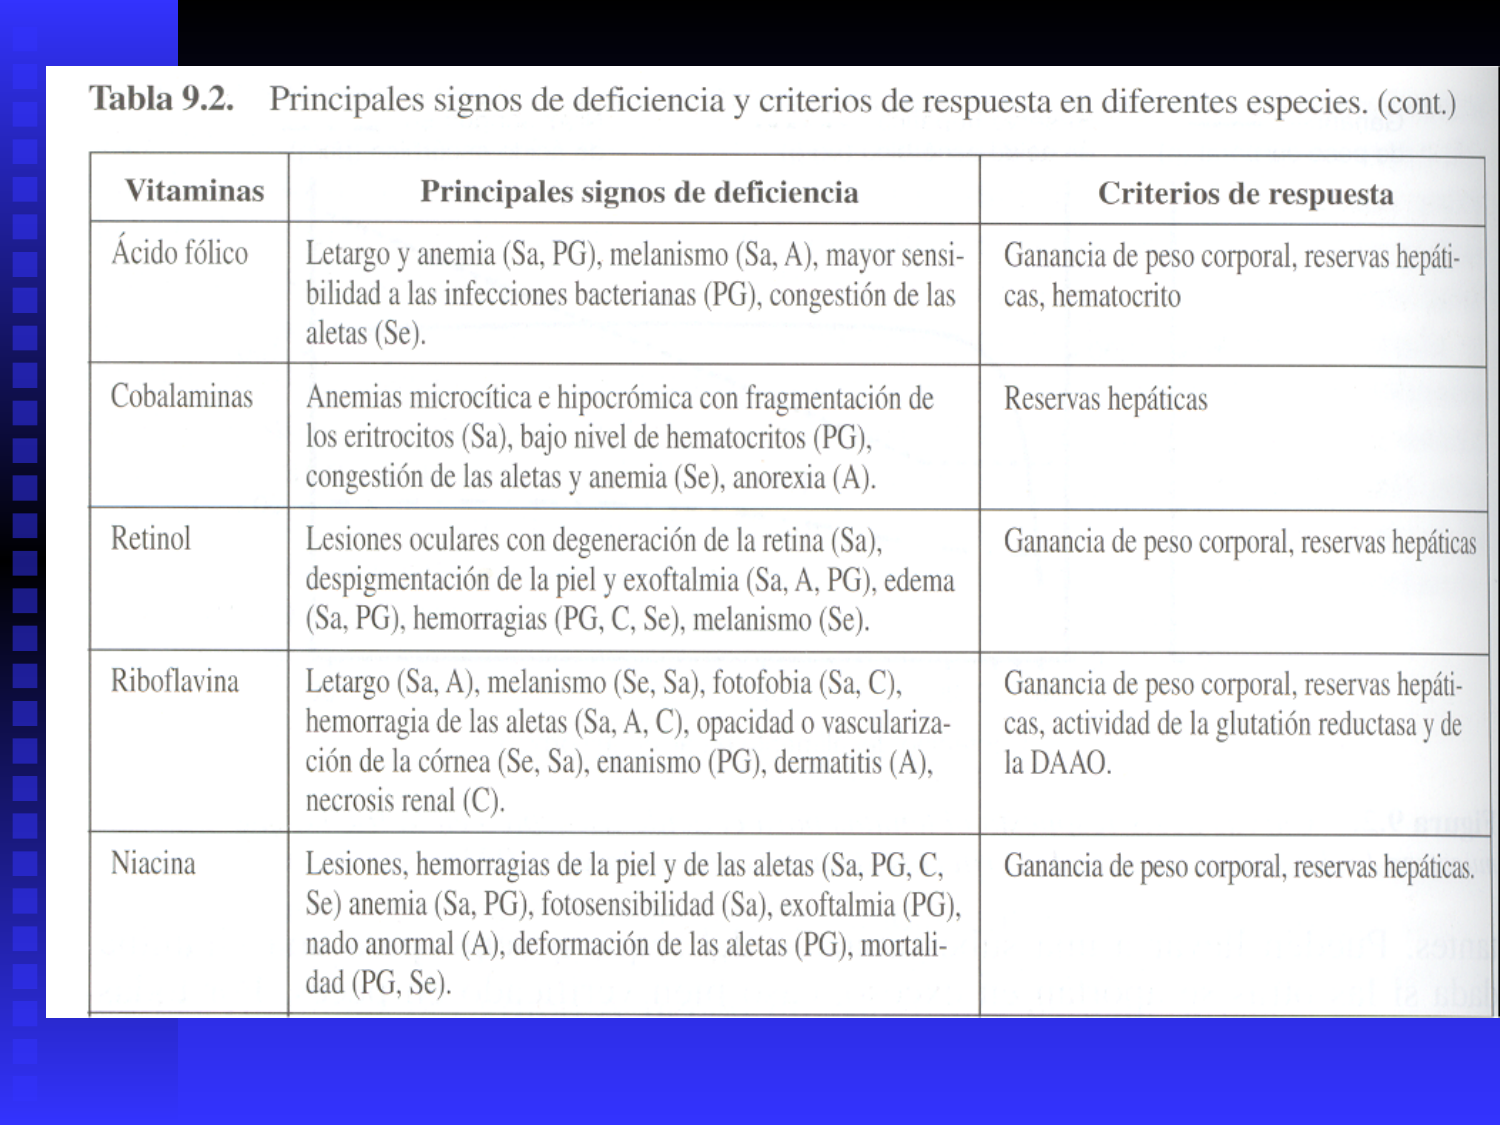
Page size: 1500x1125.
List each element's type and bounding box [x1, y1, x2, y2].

picture [45, 66, 1500, 1018]
